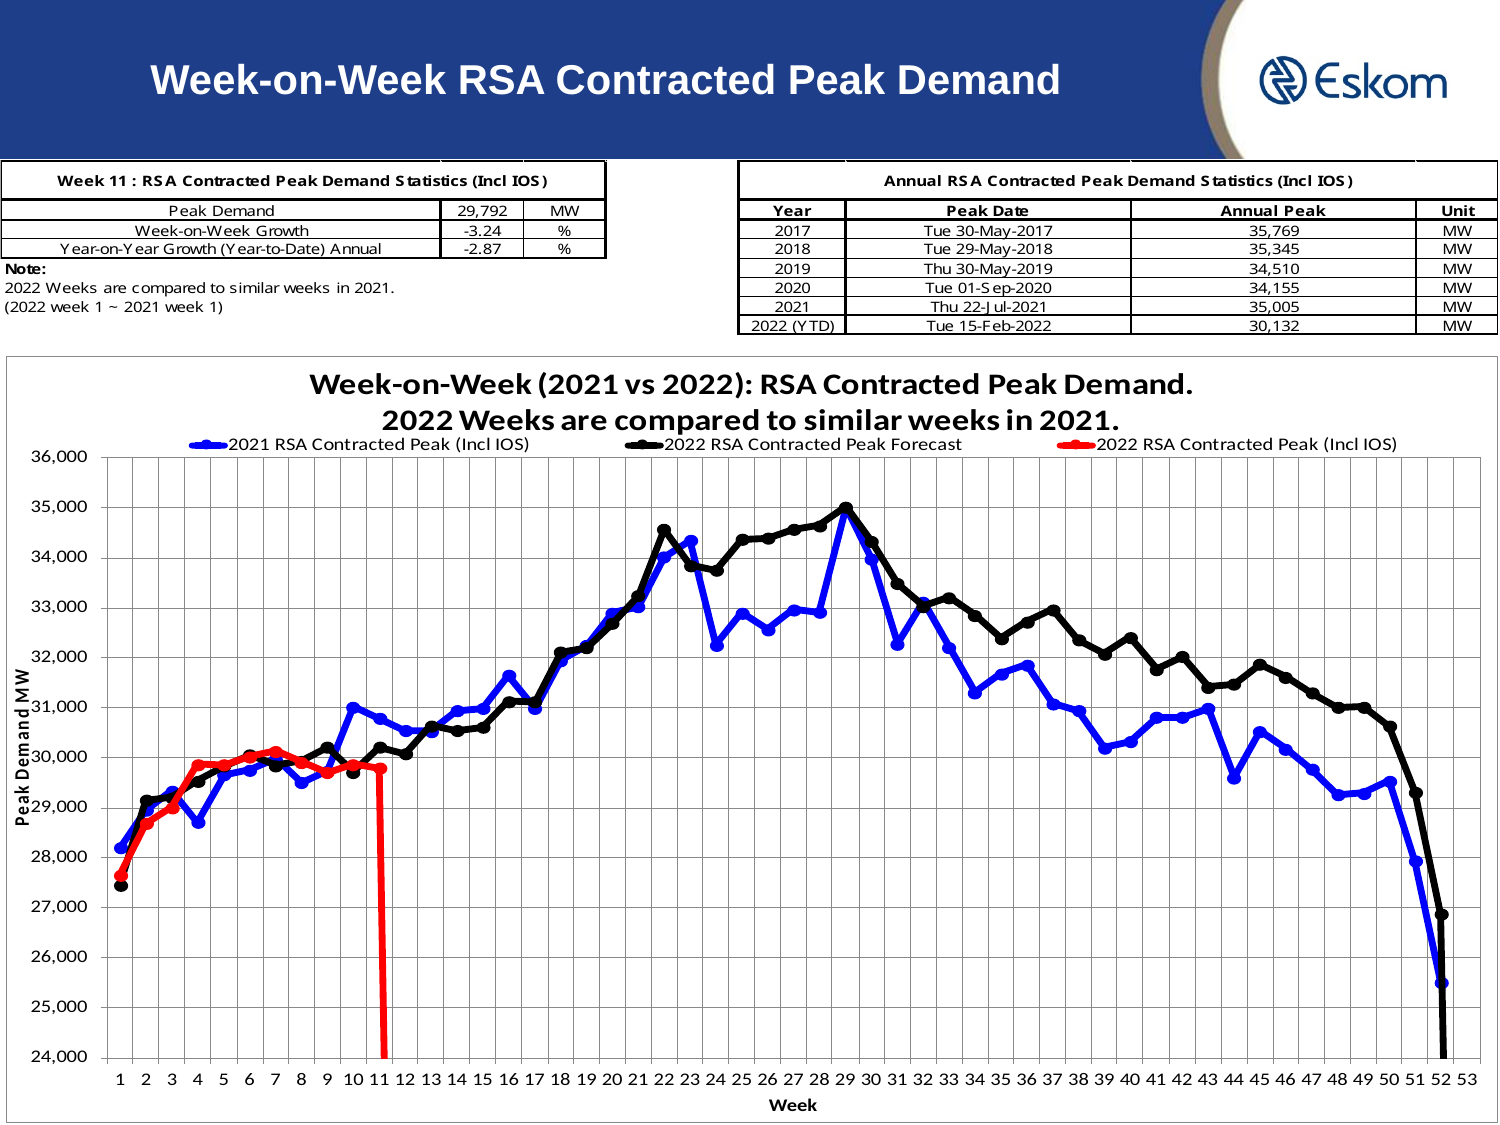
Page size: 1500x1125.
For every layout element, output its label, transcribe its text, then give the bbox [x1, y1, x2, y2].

picture [1257, 55, 1450, 105]
picture [0, 160, 1500, 1125]
text_box Week-on-Week RSA Contracted Peak Demand [135, 27, 1105, 137]
picture [0, 0, 1246, 159]
